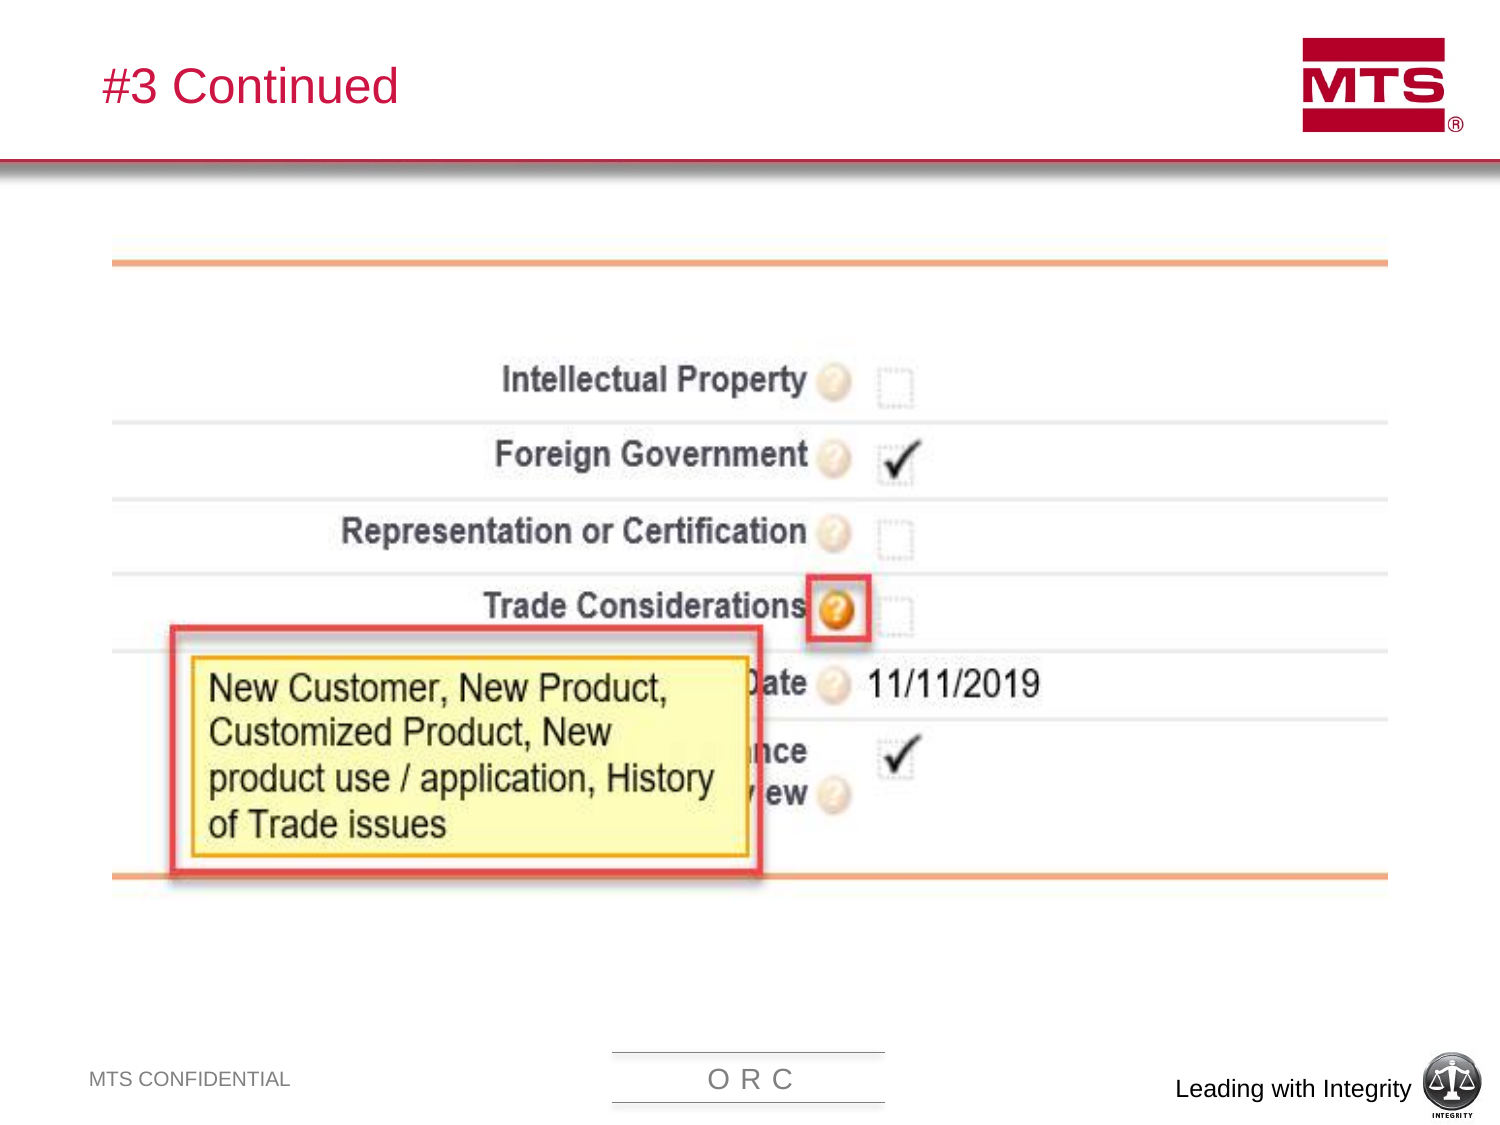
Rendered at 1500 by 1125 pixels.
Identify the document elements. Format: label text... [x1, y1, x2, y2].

picture [1301, 36, 1464, 134]
picture [0, 159, 1500, 188]
picture [1407, 1050, 1491, 1125]
picture [112, 233, 1388, 901]
title #3 Continued [87, 12, 1206, 155]
